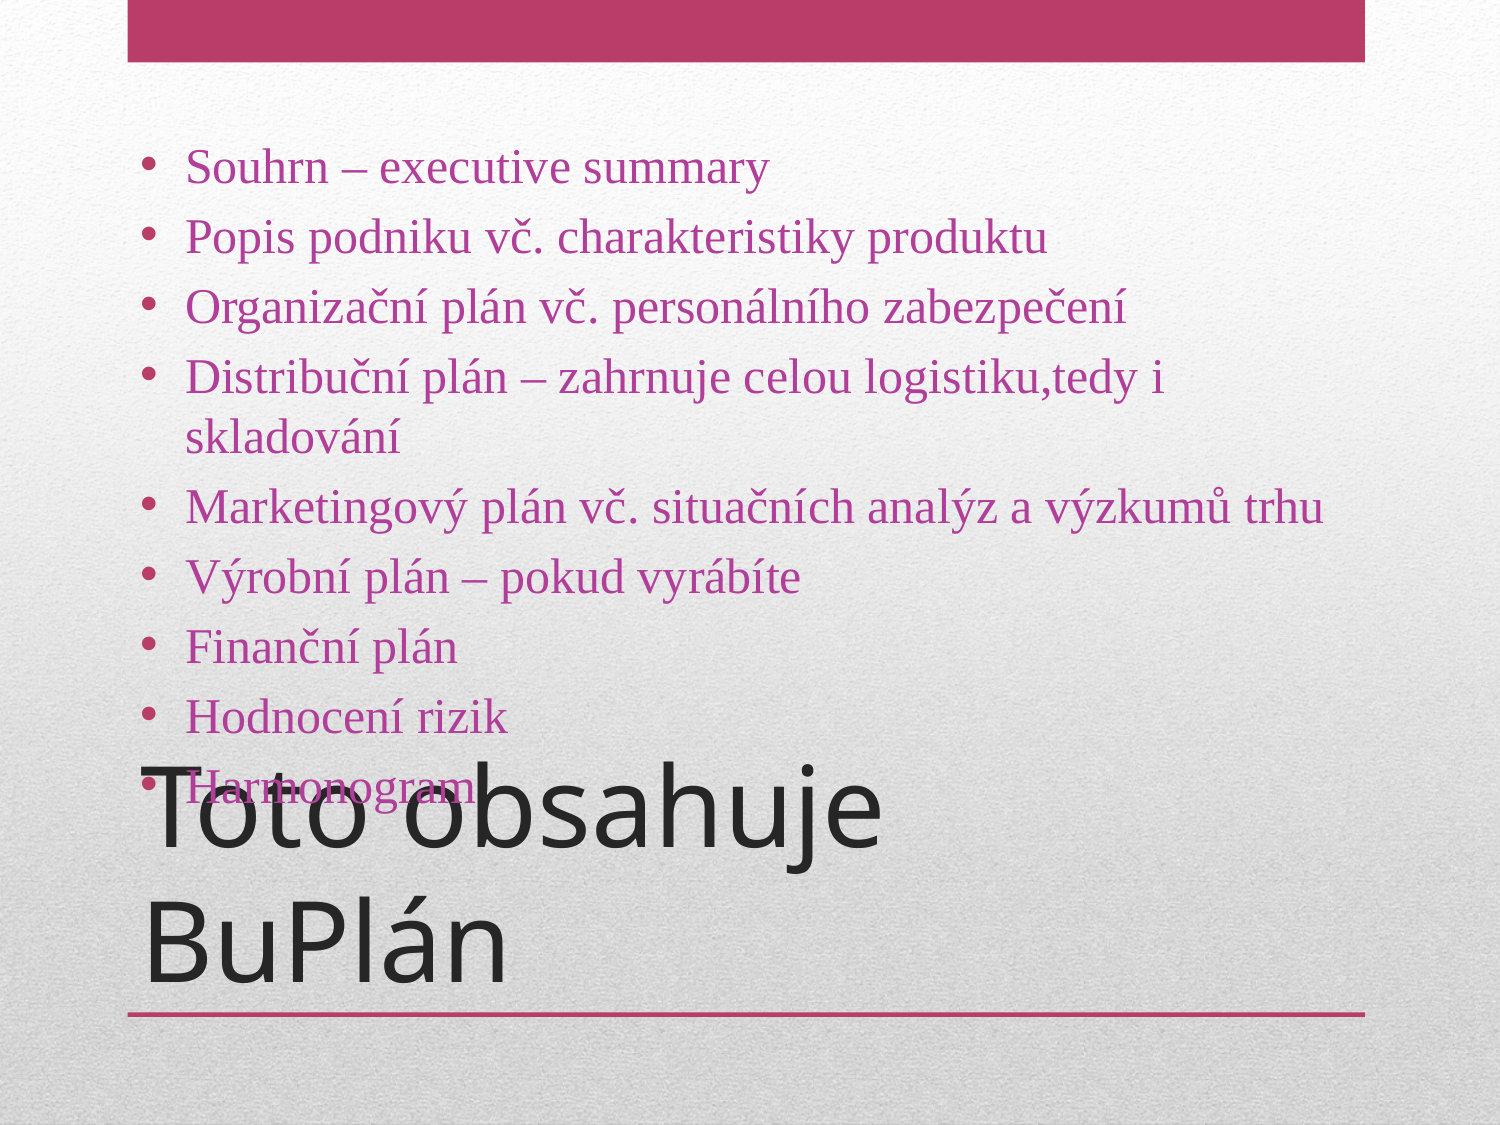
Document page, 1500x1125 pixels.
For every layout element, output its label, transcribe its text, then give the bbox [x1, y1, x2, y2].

list Souhrn – executive summary Popis podniku vč. charakteristiky produktu Organizační plán vč. personálního zabezpečení Distribuční plán – zahrnuje celou logistiku,tedy i skladování Marketingový plán vč. situačních analýz a výzkumů trhu Výrobní plán – pokud vyrábíte Finanční plán Hodnocení rizik Harmonogram [125, 112, 1363, 835]
title Toto obsahuje BuPlán [125, 835, 1238, 1013]
